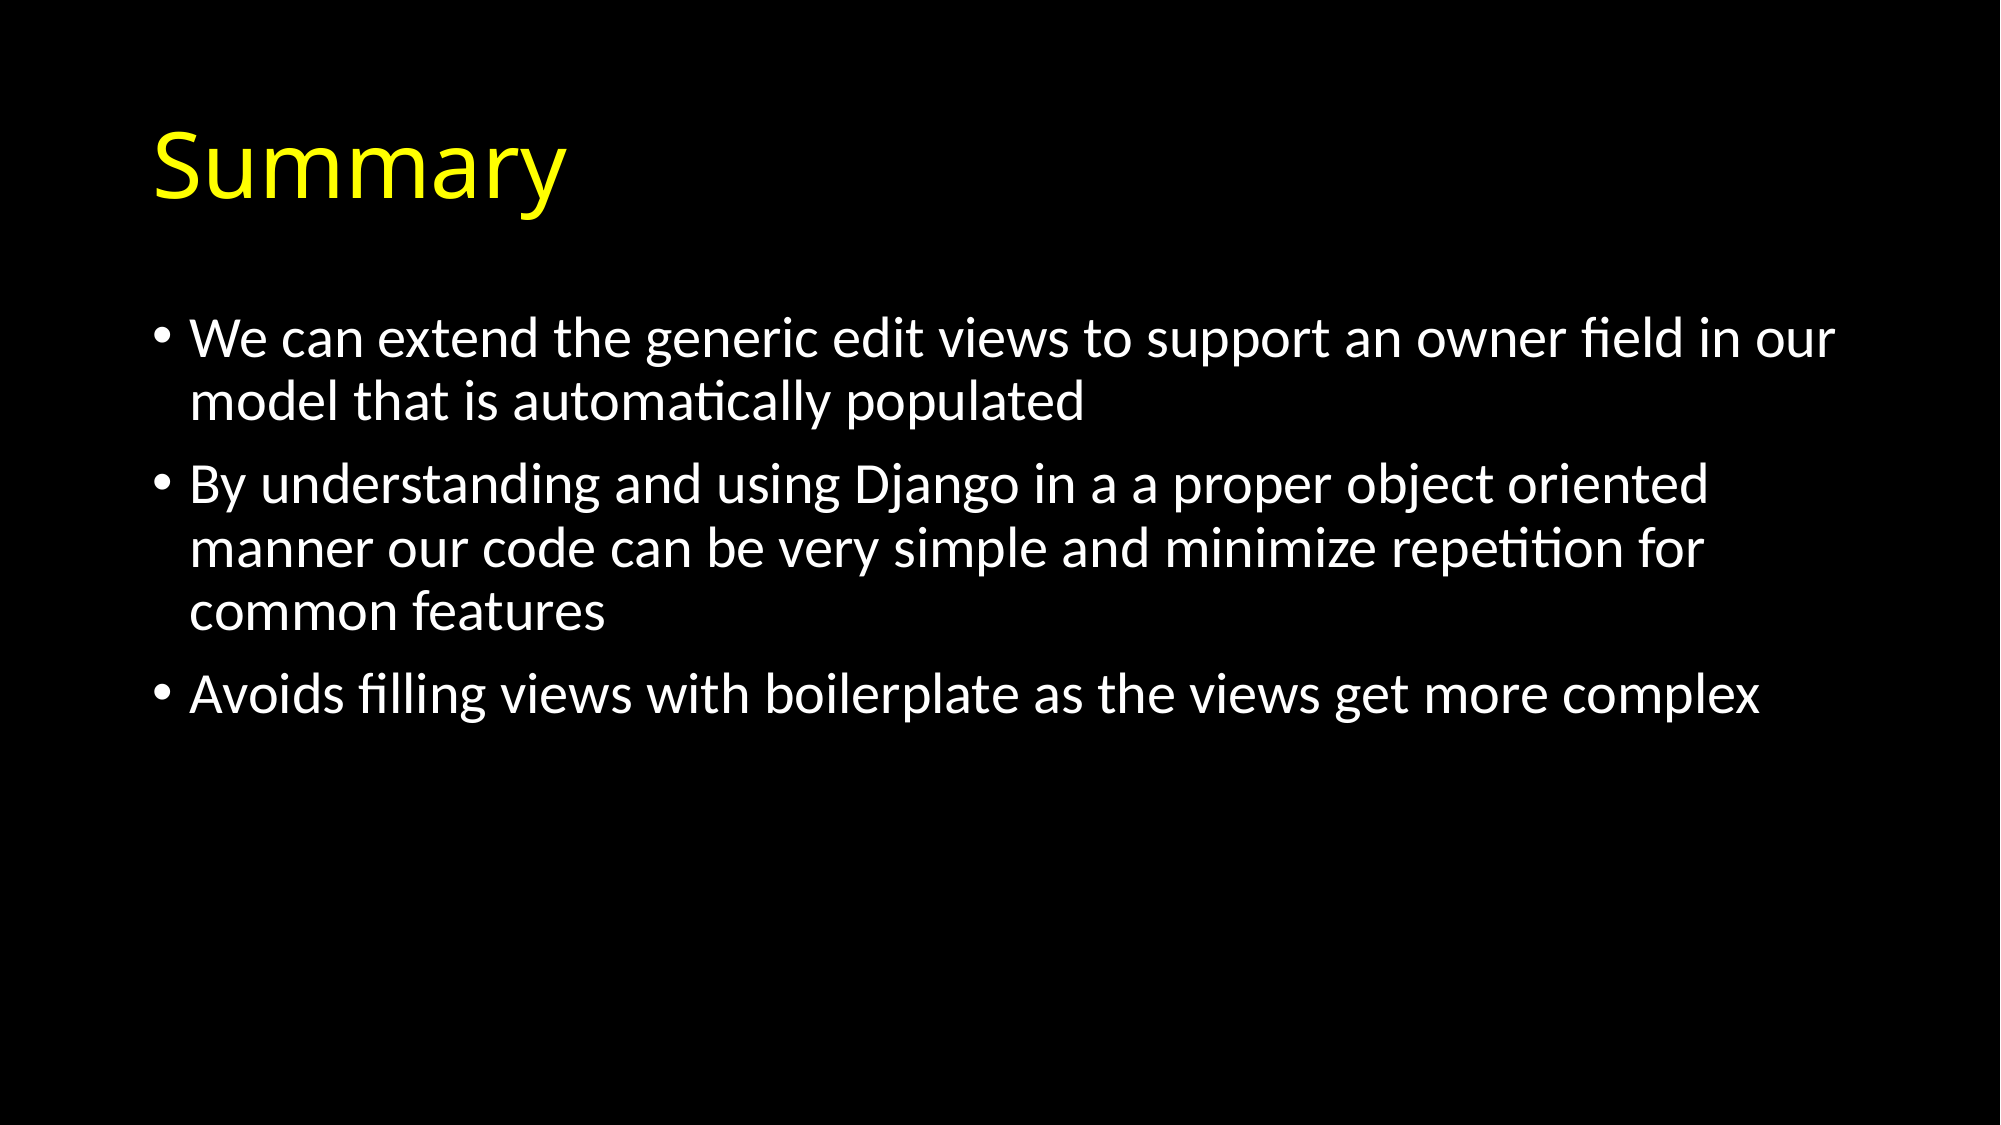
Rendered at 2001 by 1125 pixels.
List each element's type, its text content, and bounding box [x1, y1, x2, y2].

title Summary [137, 59, 1863, 278]
list We can extend the generic edit views to support an owner field in our model that is automatically populated By understanding and using Django in a a proper object oriented manner our code can be very simple and minimize repetition for common features Avoids filling views with boilerplate as the views get more complex [137, 299, 1863, 1014]
